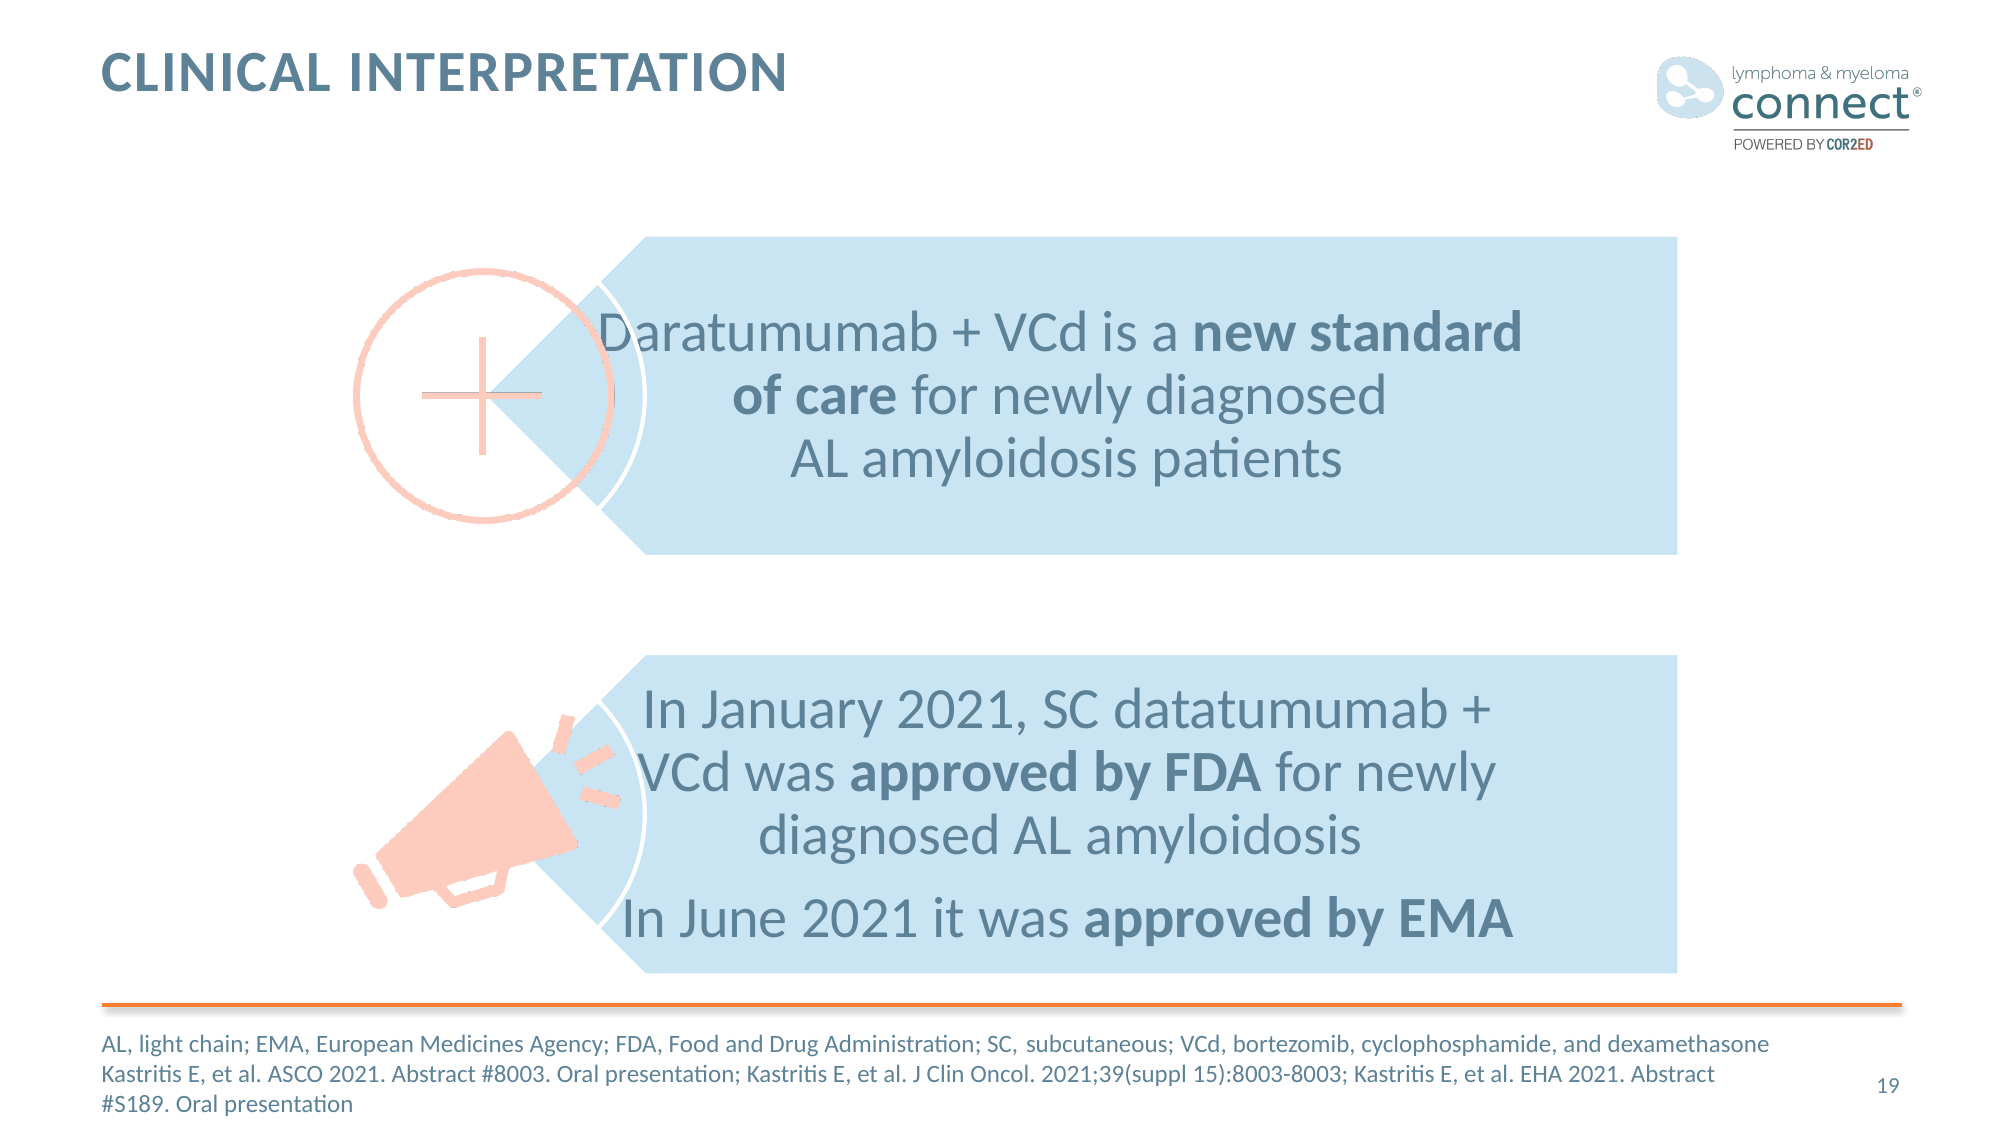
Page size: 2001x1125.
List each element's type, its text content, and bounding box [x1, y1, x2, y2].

title Clinical interpretation [101, 40, 1536, 173]
list AL, light chain; EMA, European Medicines Agency; FDA, Food and Drug Administration; SC, subcutaneous; VCd, bortezomib, cyclophosphamide, and dexamethasone Kastritis E, et al. ASCO 2021. Abstract #8003. Oral presentation; Kastritis E, et al. J Clin Oncol. 2021;39(suppl 15):8003-8003; Kastritis E, et al. EHA 2021. Abstract #S189. Oral presentation [101, 1042, 1772, 1103]
picture [1641, 45, 1934, 161]
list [101, 233, 1901, 977]
slide_number 19 [1771, 1054, 1900, 1115]
